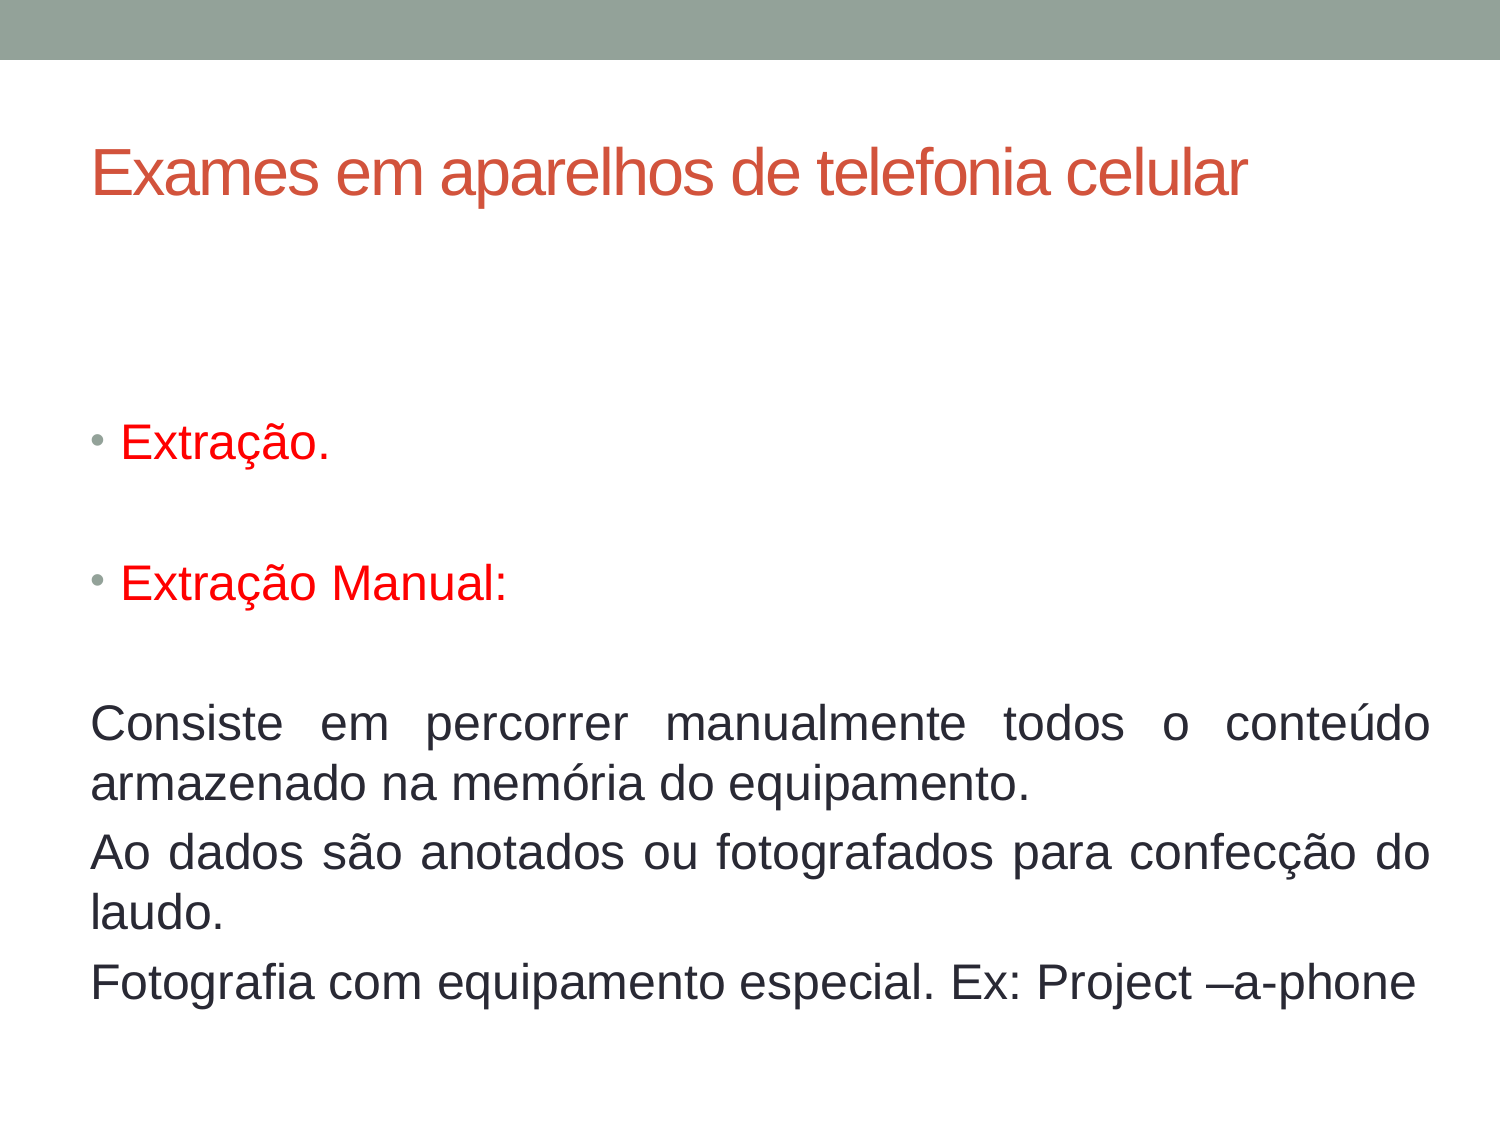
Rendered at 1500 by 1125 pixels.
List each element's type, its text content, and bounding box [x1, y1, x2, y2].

title Exames em aparelhos de telefonia celular [75, 87, 1425, 250]
list Extração. Extração Manual: Consiste em percorrer manualmente todos o conteúdo armazenado na memória do equipamento. Ao dados são anotados ou fotografados para confecção do laudo. Fotografia com equipamento especial. Ex: Project –a-phone [75, 262, 1447, 1063]
